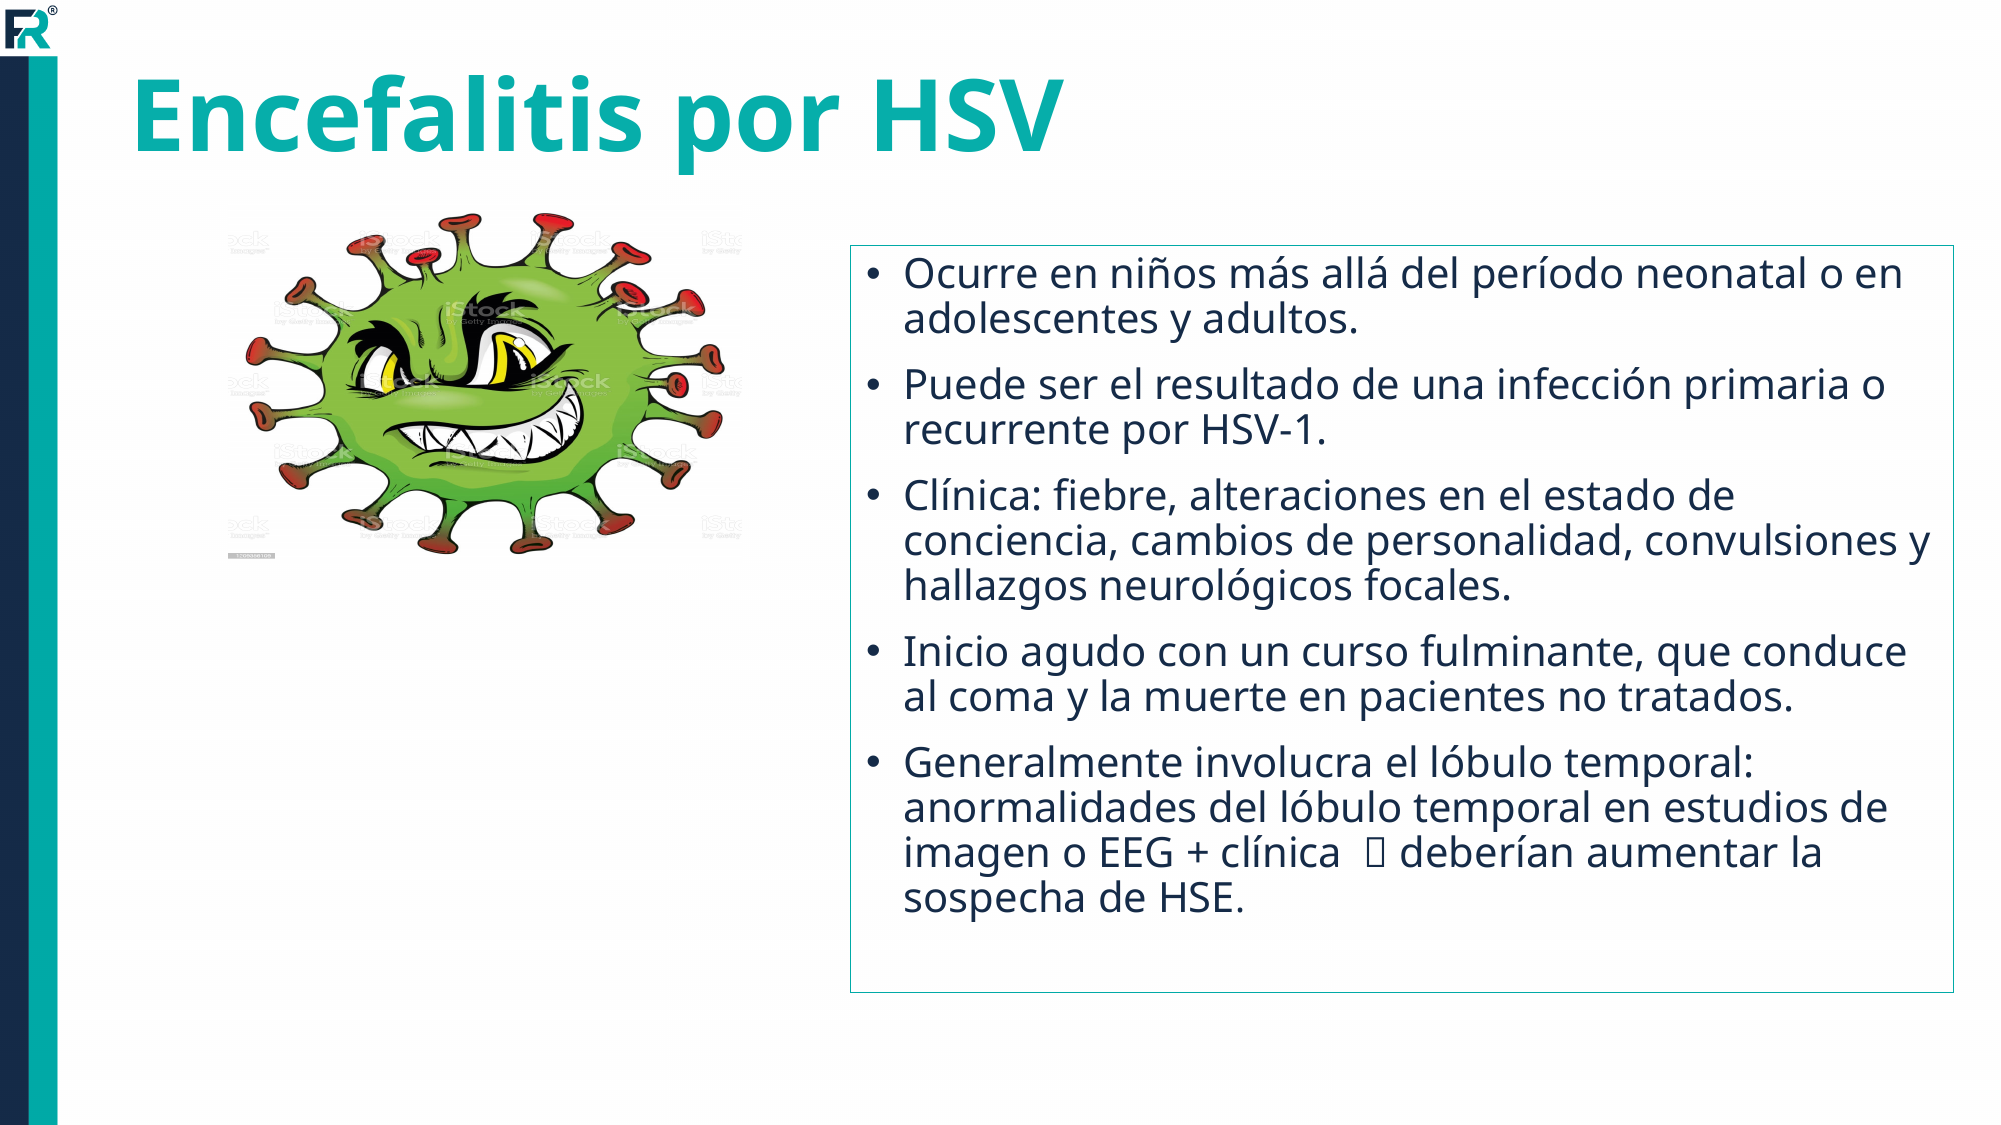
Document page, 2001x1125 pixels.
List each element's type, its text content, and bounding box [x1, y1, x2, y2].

picture [0, 0, 2001, 1125]
title Encefalitis por HSV [46, 0, 1149, 263]
list Ocurre en niños más allá del período neonatal o en adolescentes y adultos. Puede ser el resultado de una infección primaria o recurrente por HSV-1. Clínica: fiebre, alteraciones en el estado de conciencia, cambios de personalidad, convulsiones y hallazgos neurológicos focales. Inicio agudo con un curso fulminante, que conduce al coma y la muerte en pacientes no tratados. Generalmente involucra el lóbulo temporal: anormalidades del lóbulo temporal en estudios de imagen o EEG + clínica  deberían aumentar la sospecha de HSE. [850, 245, 1954, 993]
